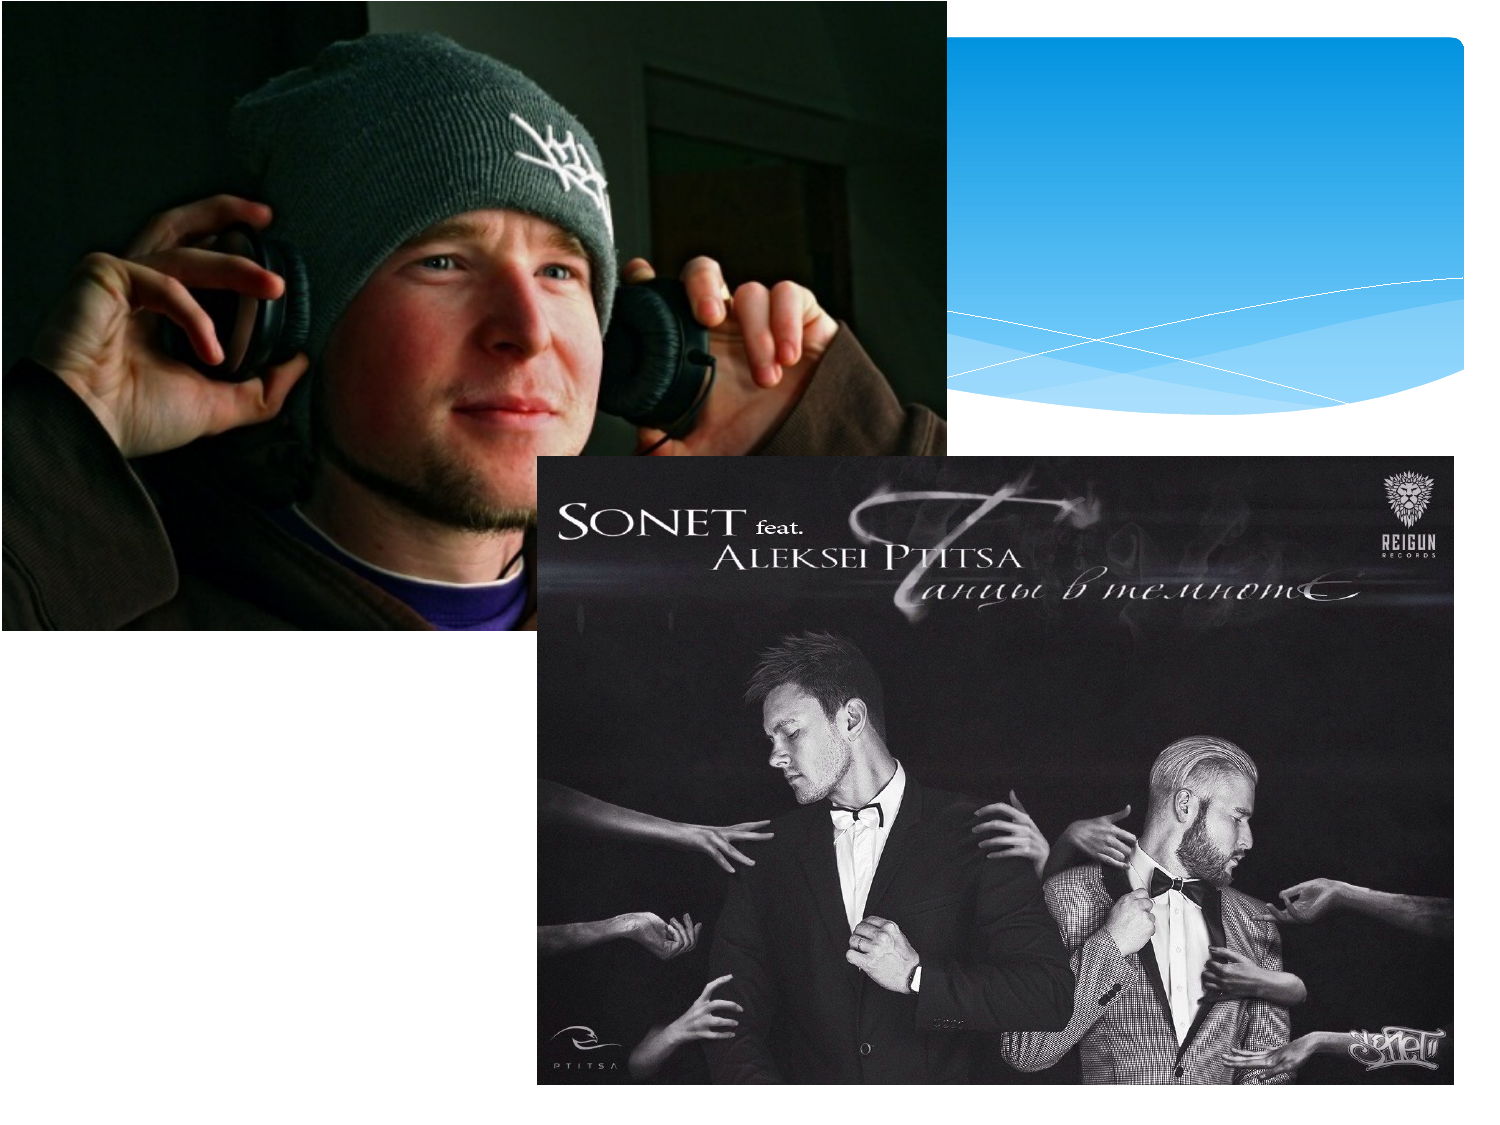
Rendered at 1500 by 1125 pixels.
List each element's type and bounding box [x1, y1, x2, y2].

list [2, 0, 947, 631]
picture [537, 455, 1454, 1085]
